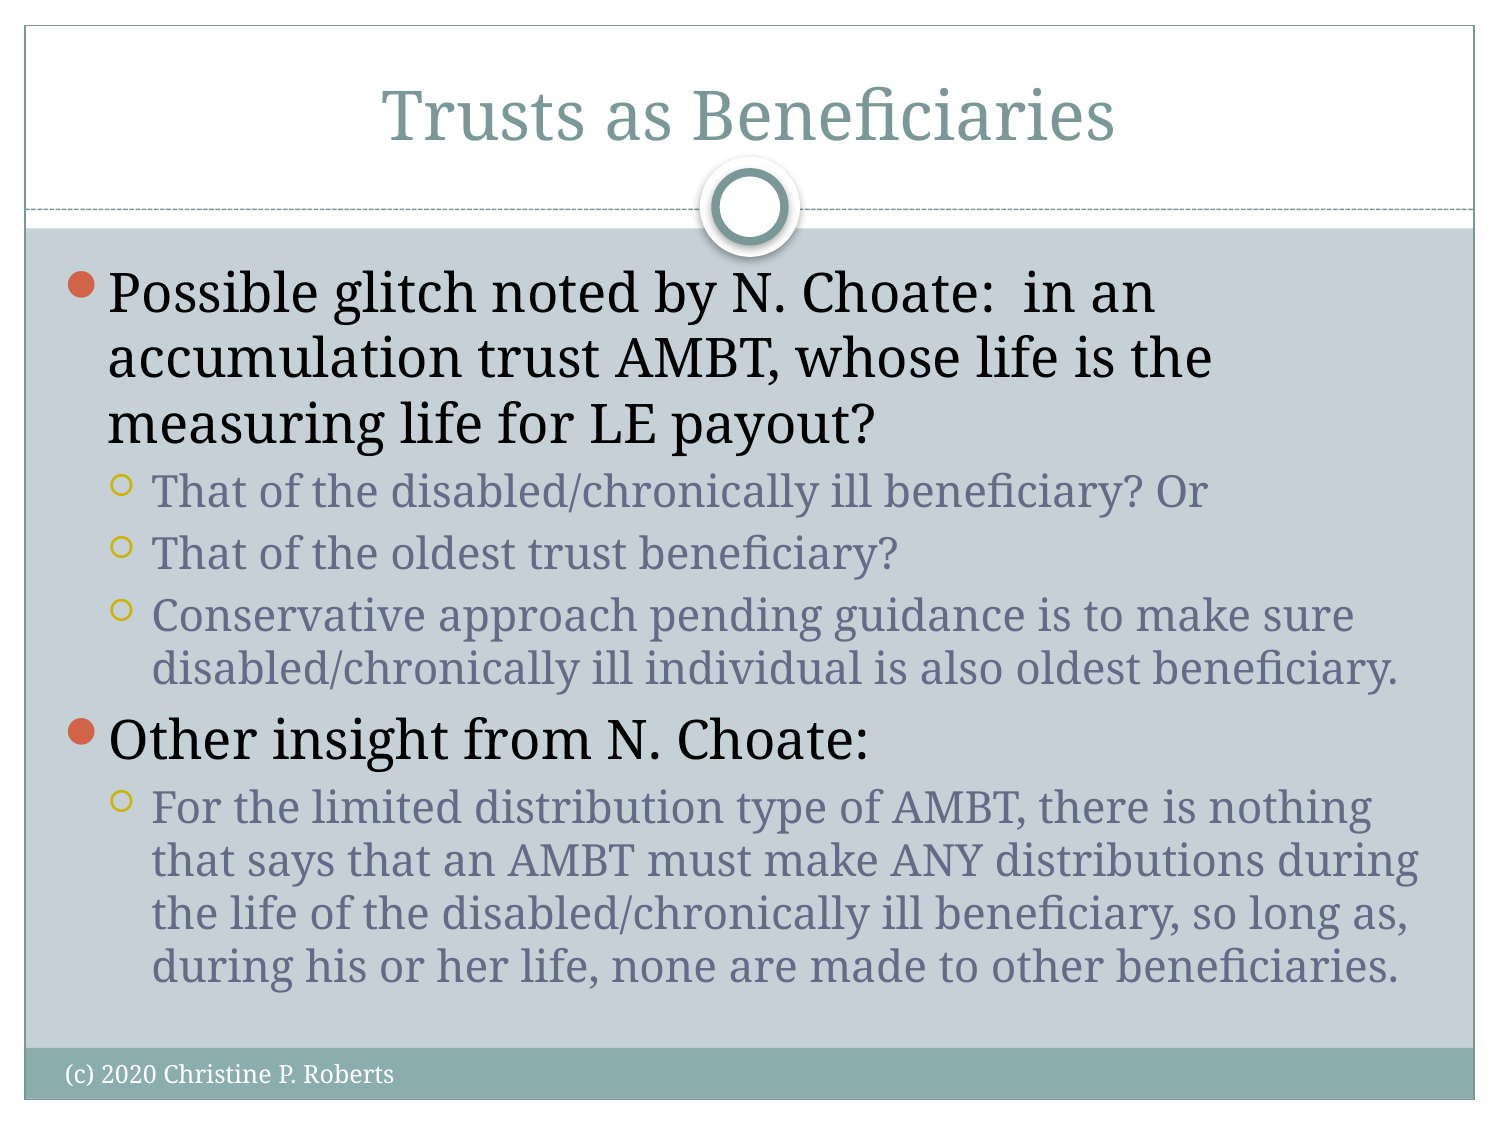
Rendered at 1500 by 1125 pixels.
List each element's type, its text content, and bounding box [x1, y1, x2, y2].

title Trusts as Beneficiaries [49, 37, 1450, 162]
list Possible glitch noted by N. Choate: in an accumulation trust AMBT, whose life is the measuring life for LE payout? That of the disabled/chronically ill beneficiary? Or That of the oldest trust beneficiary? Conservative approach pending guidance is to make sure disabled/chronically ill individual is also oldest beneficiary. Other insight from N. Choate: For the limited distribution type of AMBT, there is nothing that says that an AMBT must make ANY distributions during the life of the disabled/chronically ill beneficiary, so long as, during his or her life, none are made to other beneficiaries. [49, 250, 1445, 1025]
footer (c) 2020 Christine P. Roberts [50, 1051, 638, 1112]
